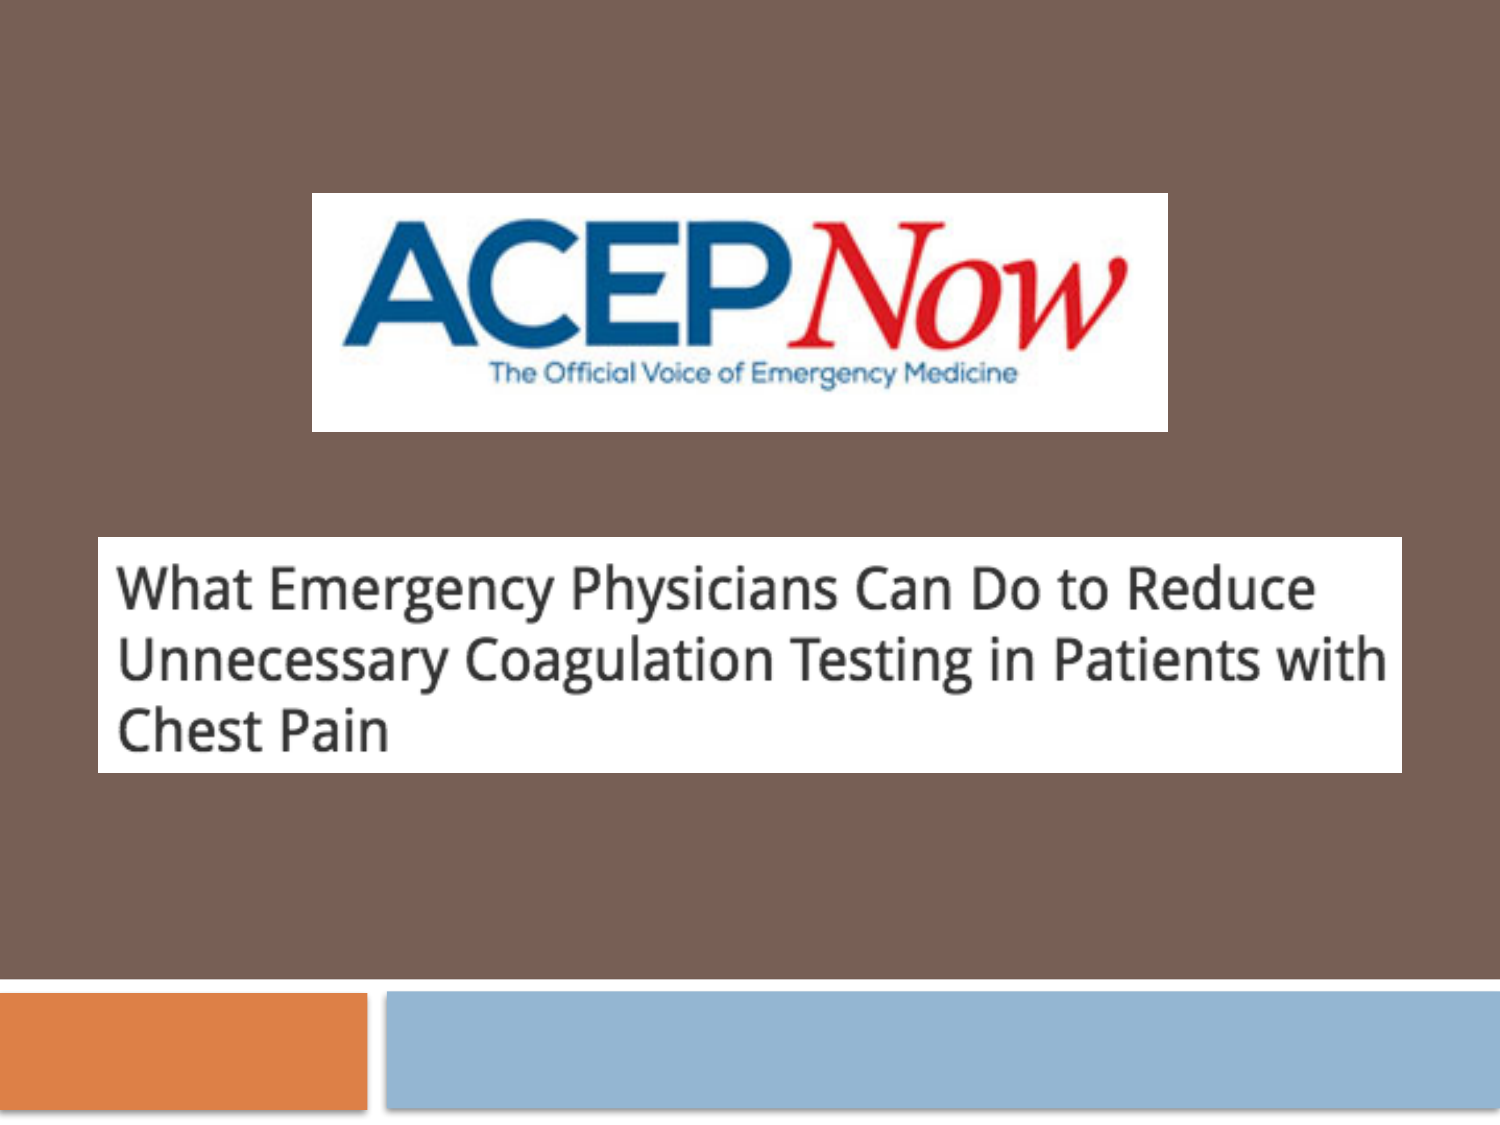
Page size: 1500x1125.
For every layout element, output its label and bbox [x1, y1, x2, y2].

picture [312, 193, 1168, 432]
picture [98, 537, 1402, 774]
